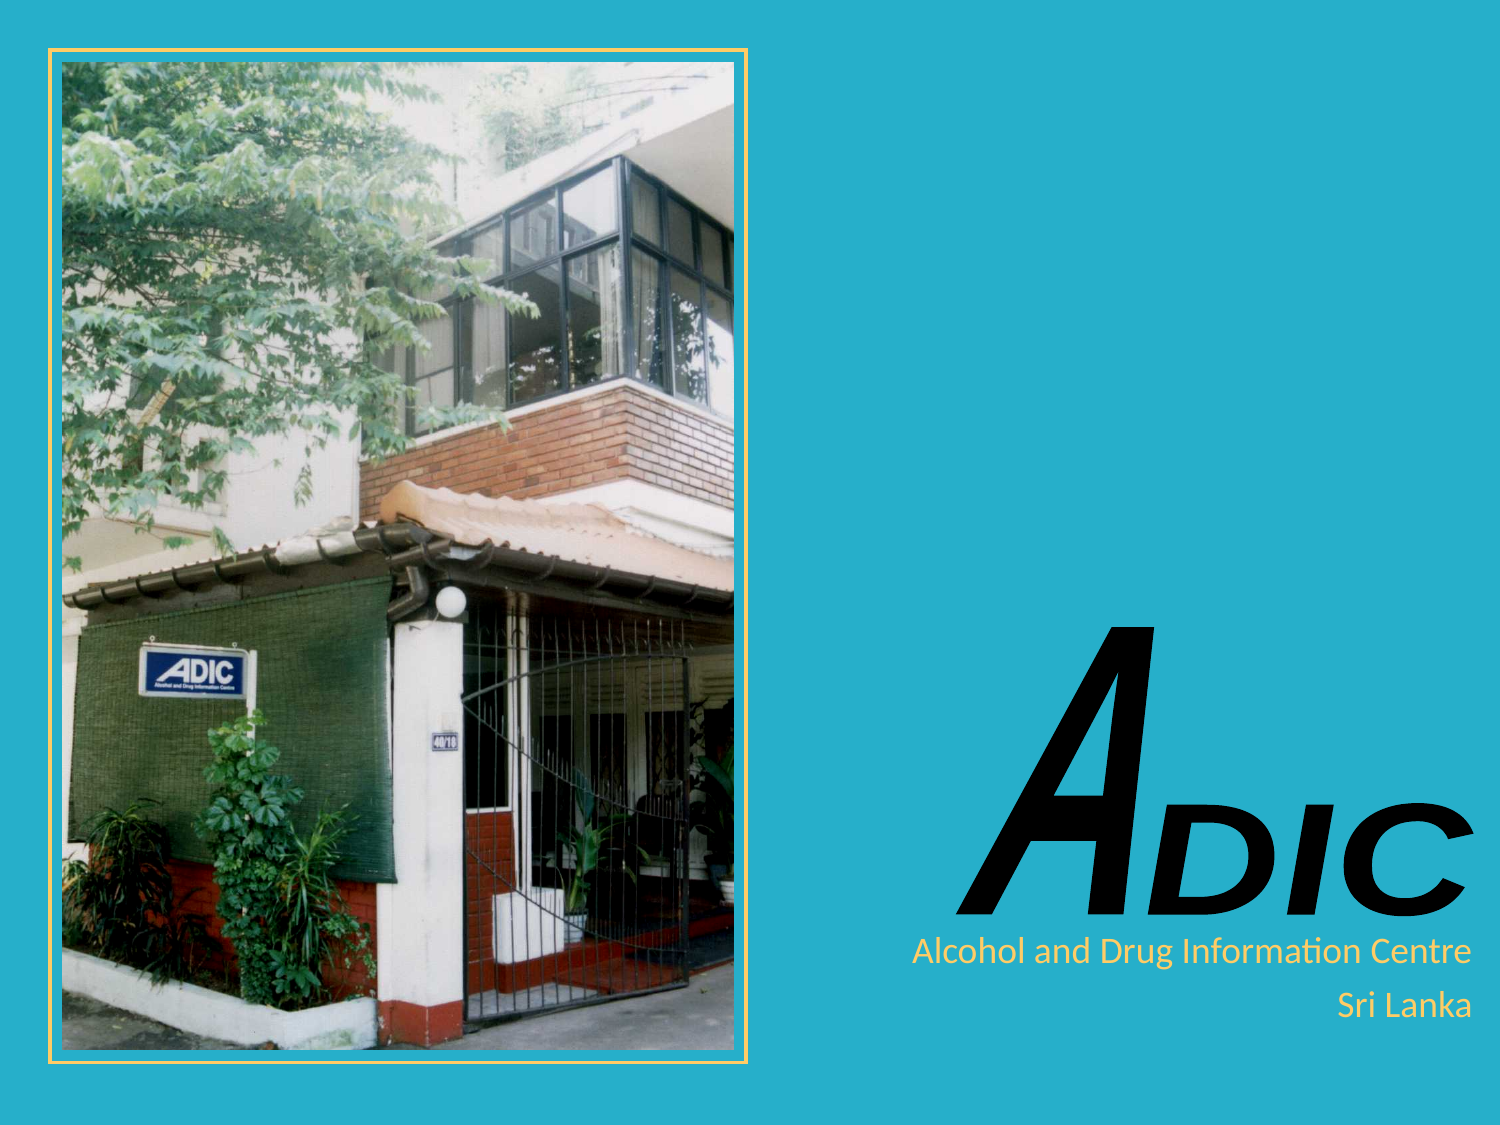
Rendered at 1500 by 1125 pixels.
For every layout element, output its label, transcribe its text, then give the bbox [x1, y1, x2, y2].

text_box Alcohol and Drug Information Centre Sri Lanka [799, 927, 1488, 1033]
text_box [955, 627, 1479, 917]
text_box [49, 49, 747, 1063]
